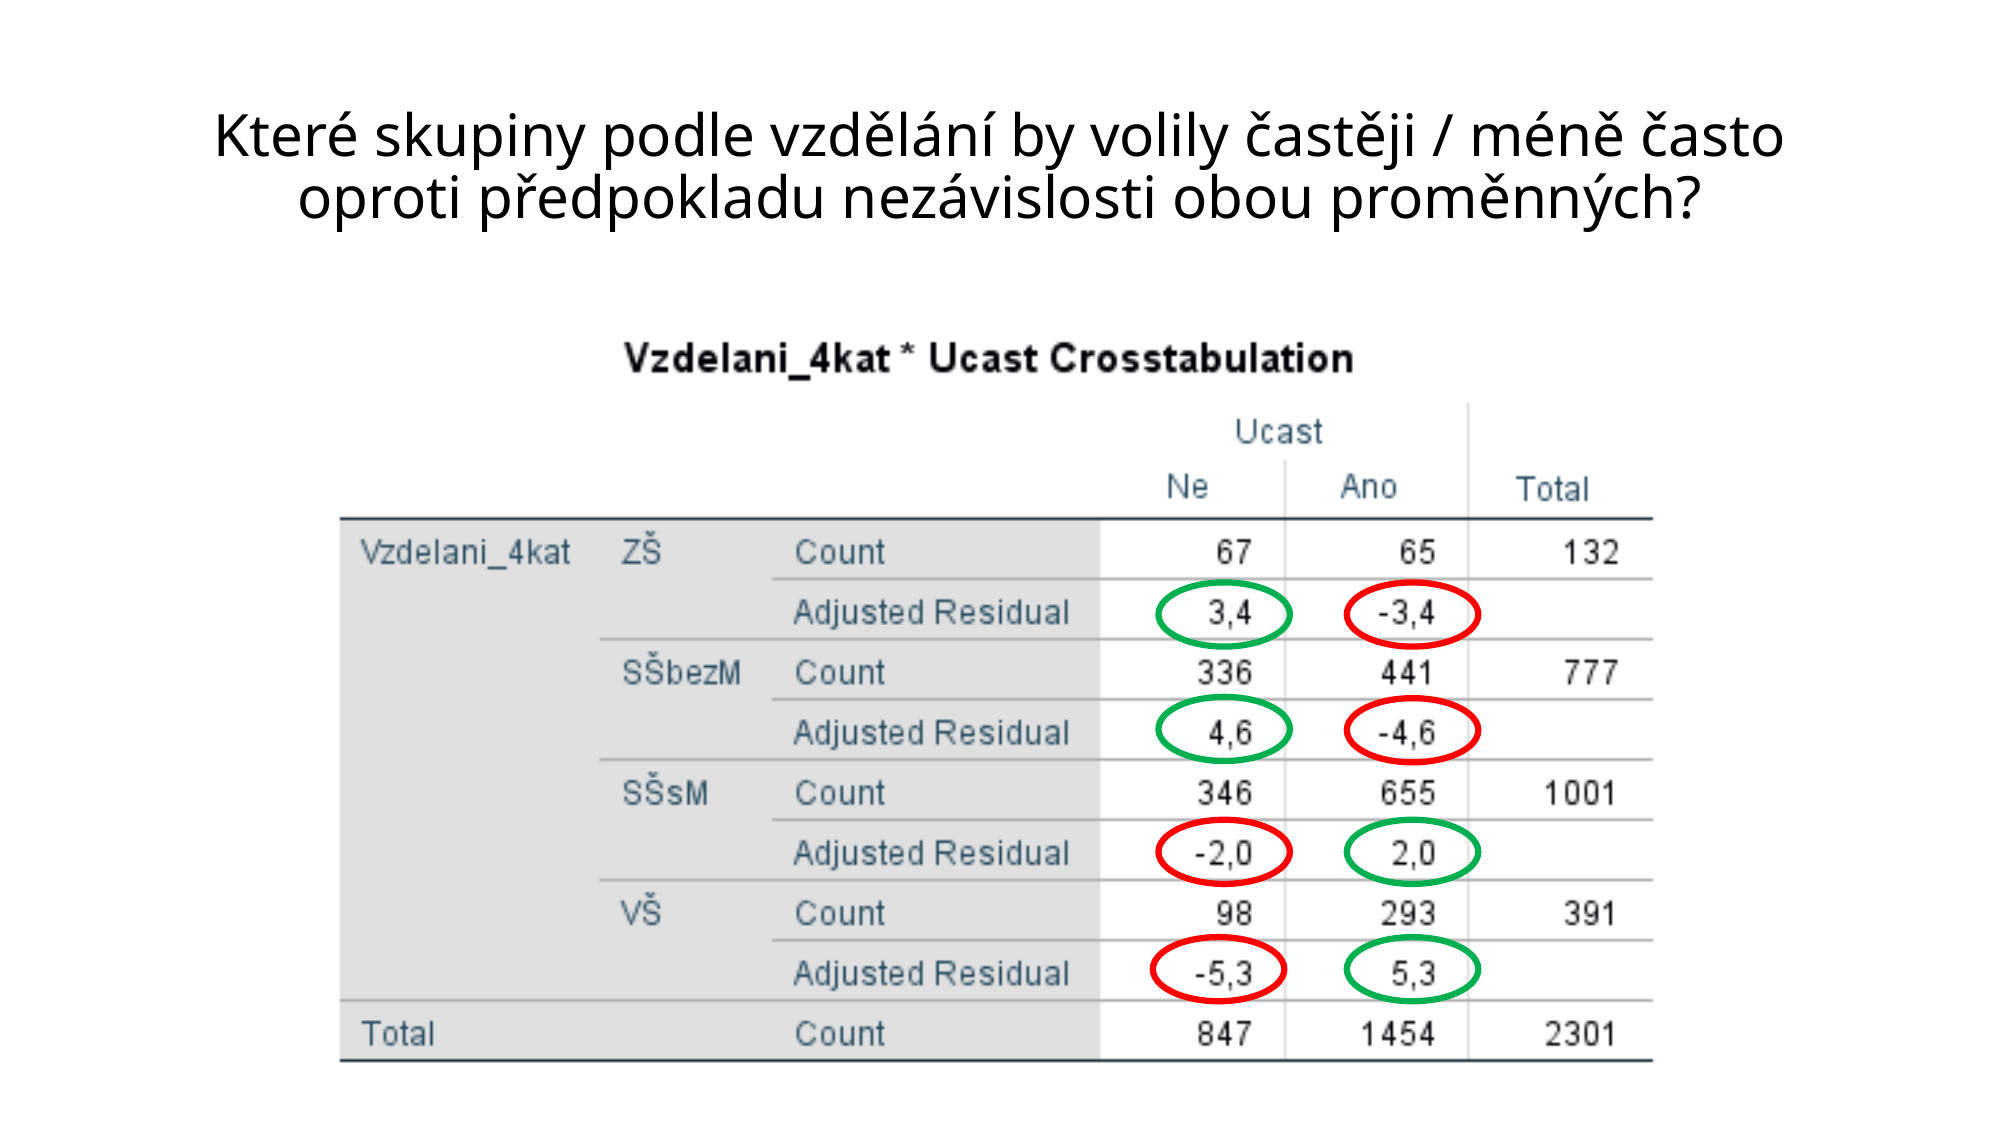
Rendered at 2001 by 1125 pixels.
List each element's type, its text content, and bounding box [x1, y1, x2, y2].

title Které skupiny podle vzdělání by volily častěji / méně často oproti předpokladu nezávislosti obou proměnných? [137, 59, 1863, 278]
picture [327, 313, 1673, 1082]
